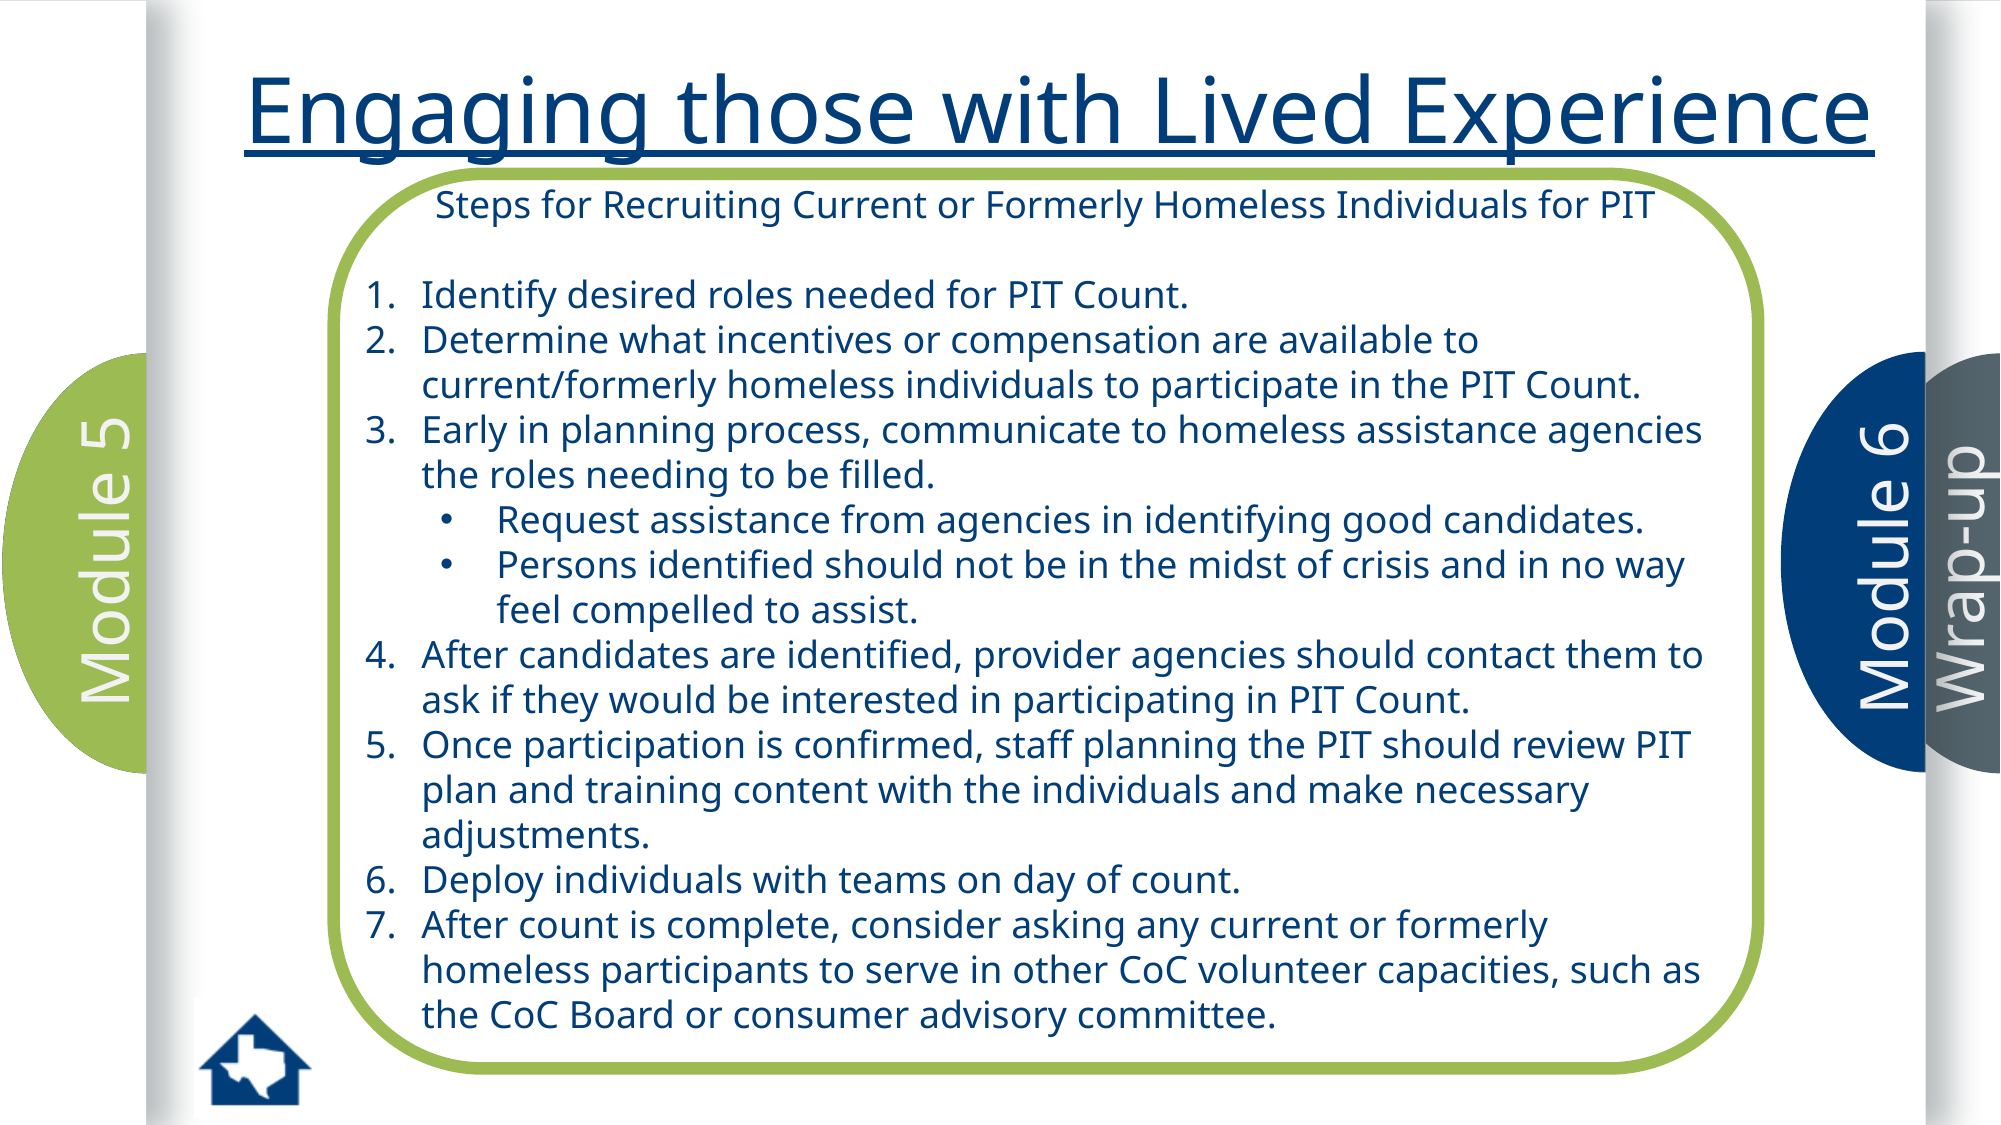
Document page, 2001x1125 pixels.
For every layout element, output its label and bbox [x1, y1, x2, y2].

text_box [0, 0, 2000, 1125]
